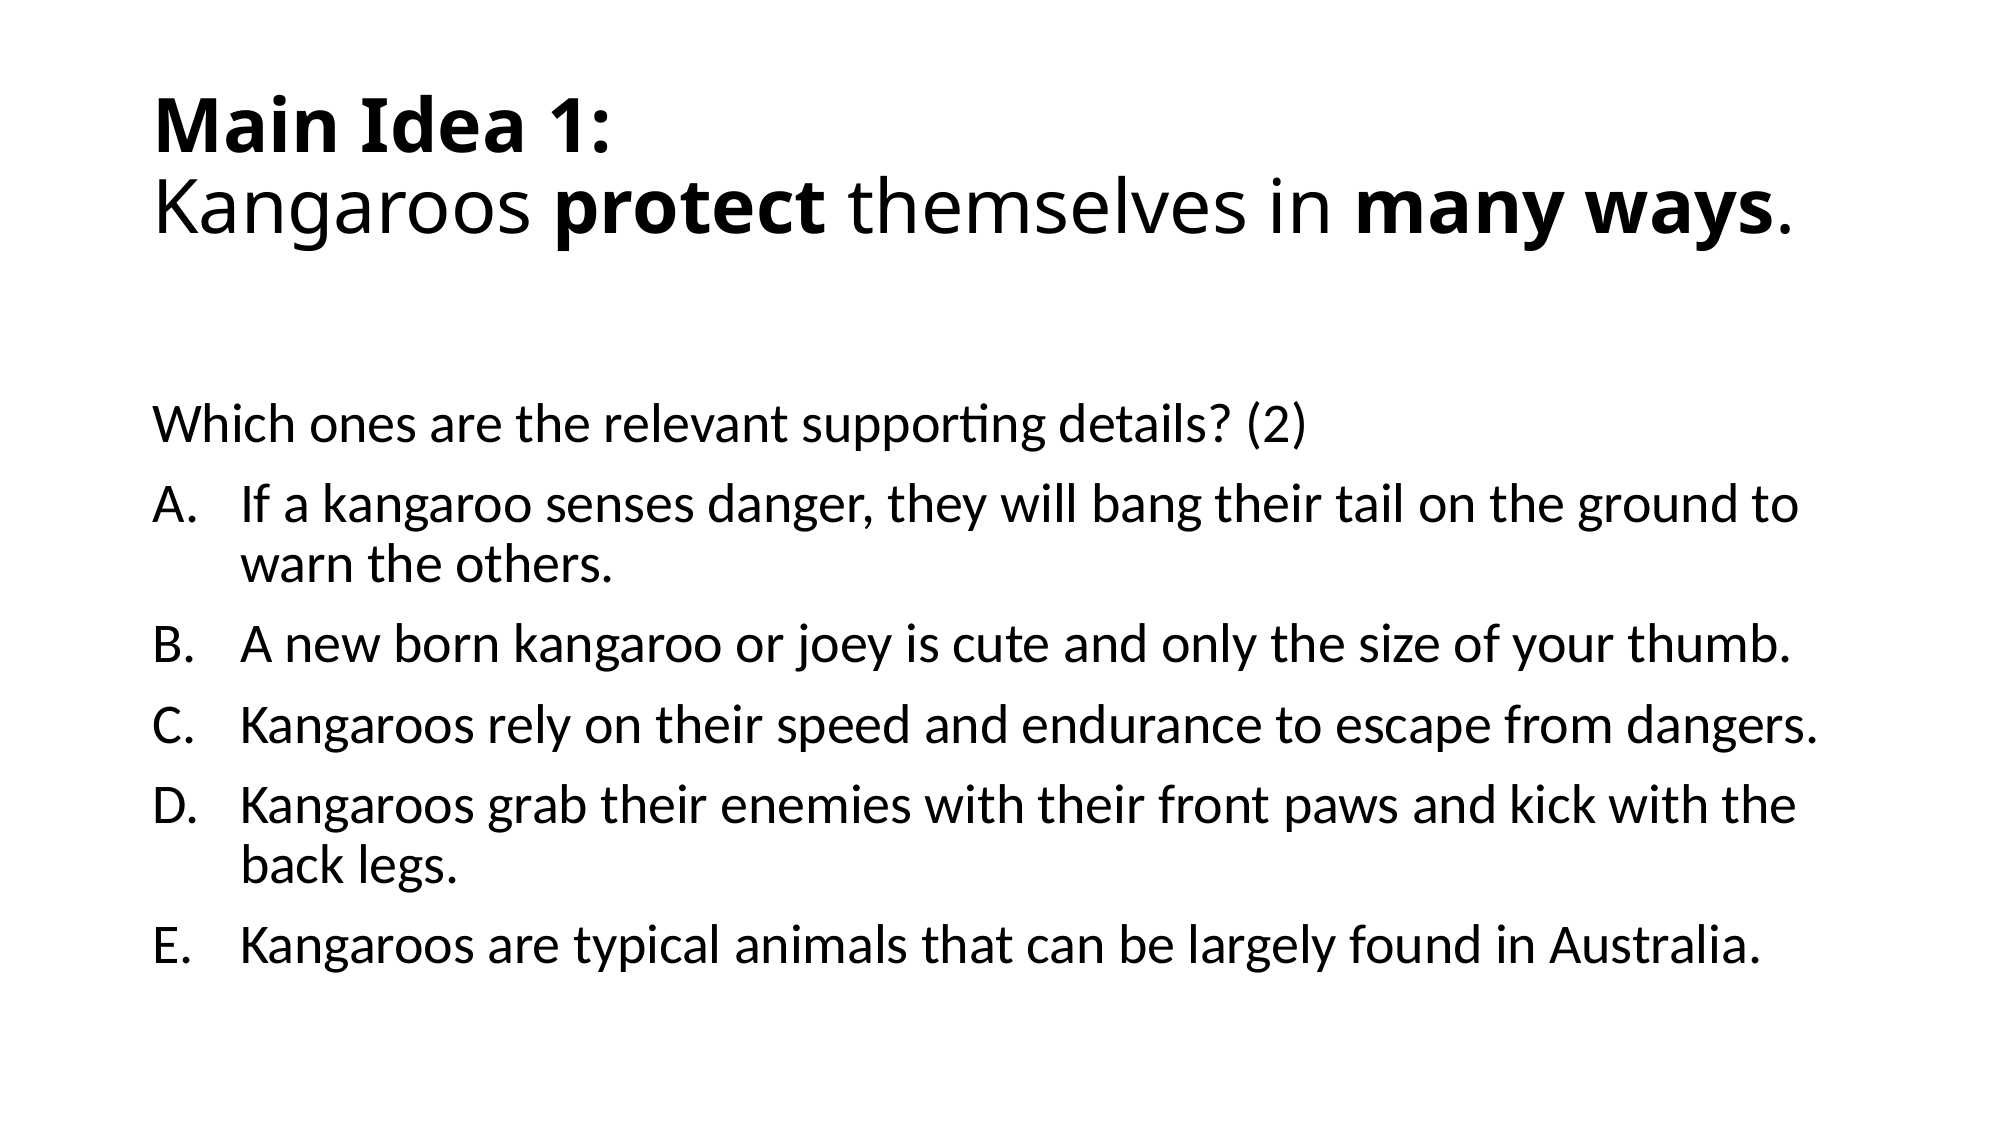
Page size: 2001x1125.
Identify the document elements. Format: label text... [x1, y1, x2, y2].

title Main Idea 1: Kangaroos protect themselves in many ways. [137, 59, 1863, 278]
list Which ones are the relevant supporting details? (2) If a kangaroo senses danger, they will bang their tail on the ground to warn the others. A new born kangaroo or joey is cute and only the size of your thumb. Kangaroos rely on their speed and endurance to escape from dangers. Kangaroos grab their enemies with their front paws and kick with the back legs. Kangaroos are typical animals that can be largely found in Australia. [137, 299, 1863, 1014]
